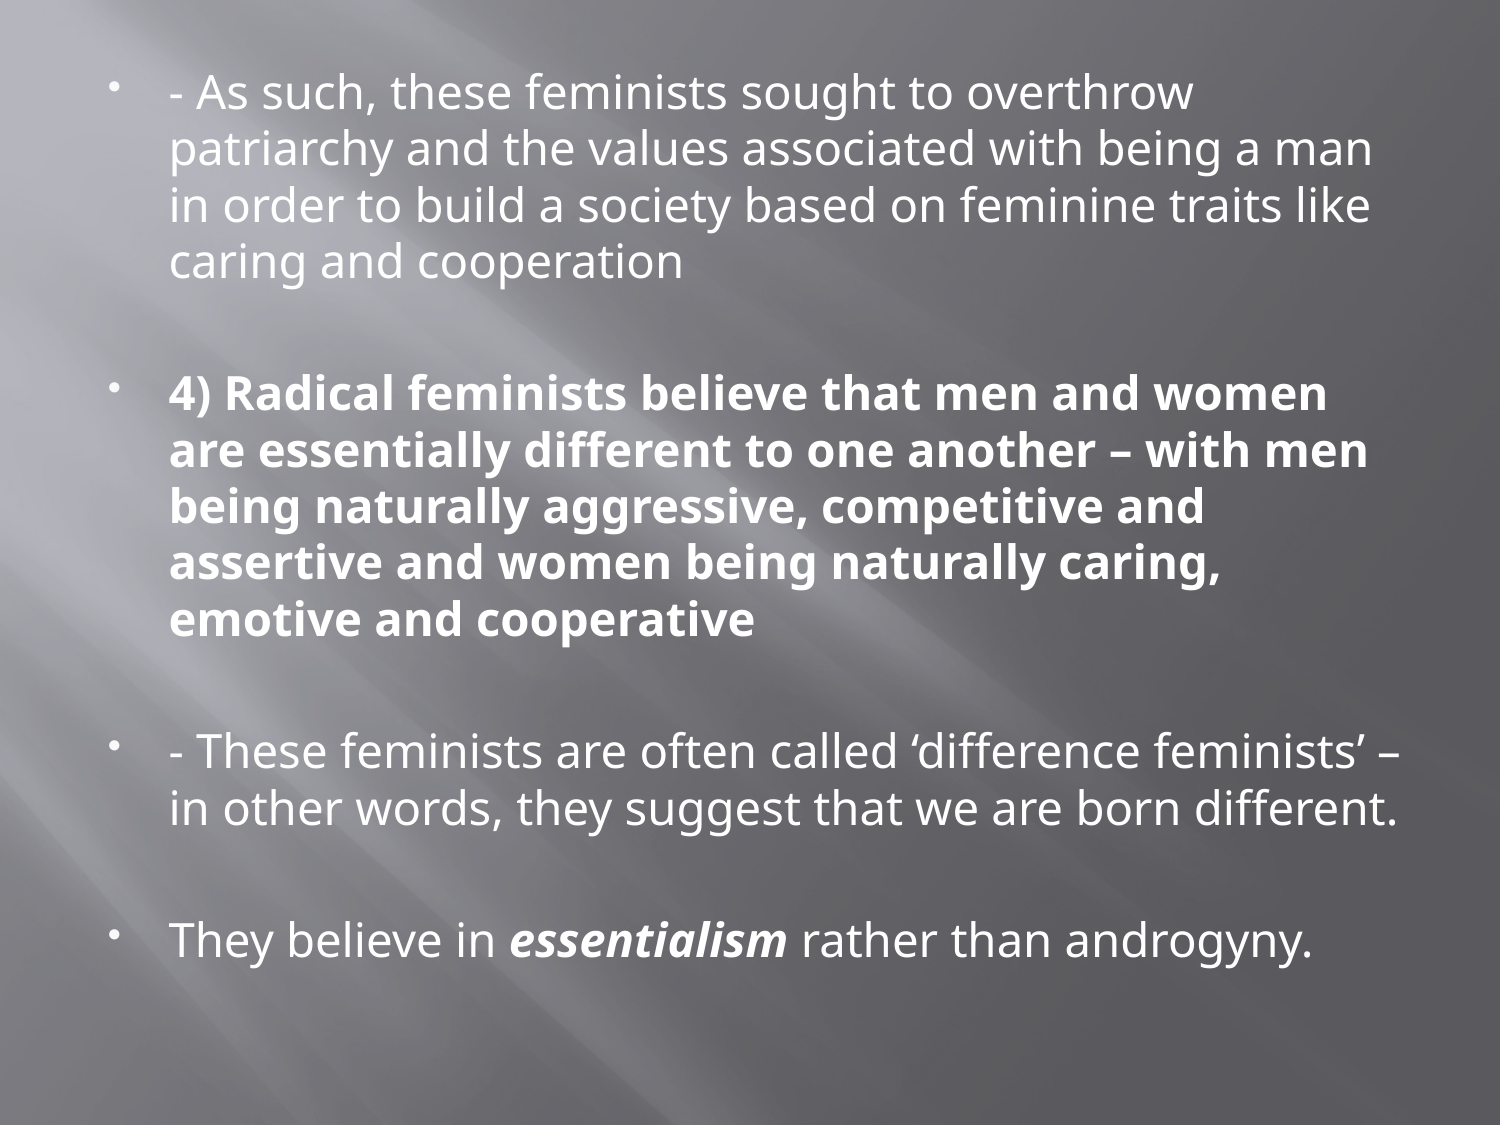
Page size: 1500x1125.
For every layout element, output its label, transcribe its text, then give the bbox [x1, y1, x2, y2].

list - As such, these feminists sought to overthrow patriarchy and the values associated with being a man in order to build a society based on feminine traits like caring and cooperation 4) Radical feminists believe that men and women are essentially different to one another – with men being naturally aggressive, competitive and assertive and women being naturally caring, emotive and cooperative - These feminists are often called ‘difference feminists’ – in other words, they suggest that we are born different. They believe in essentialism rather than androgyny. [75, 54, 1425, 1035]
